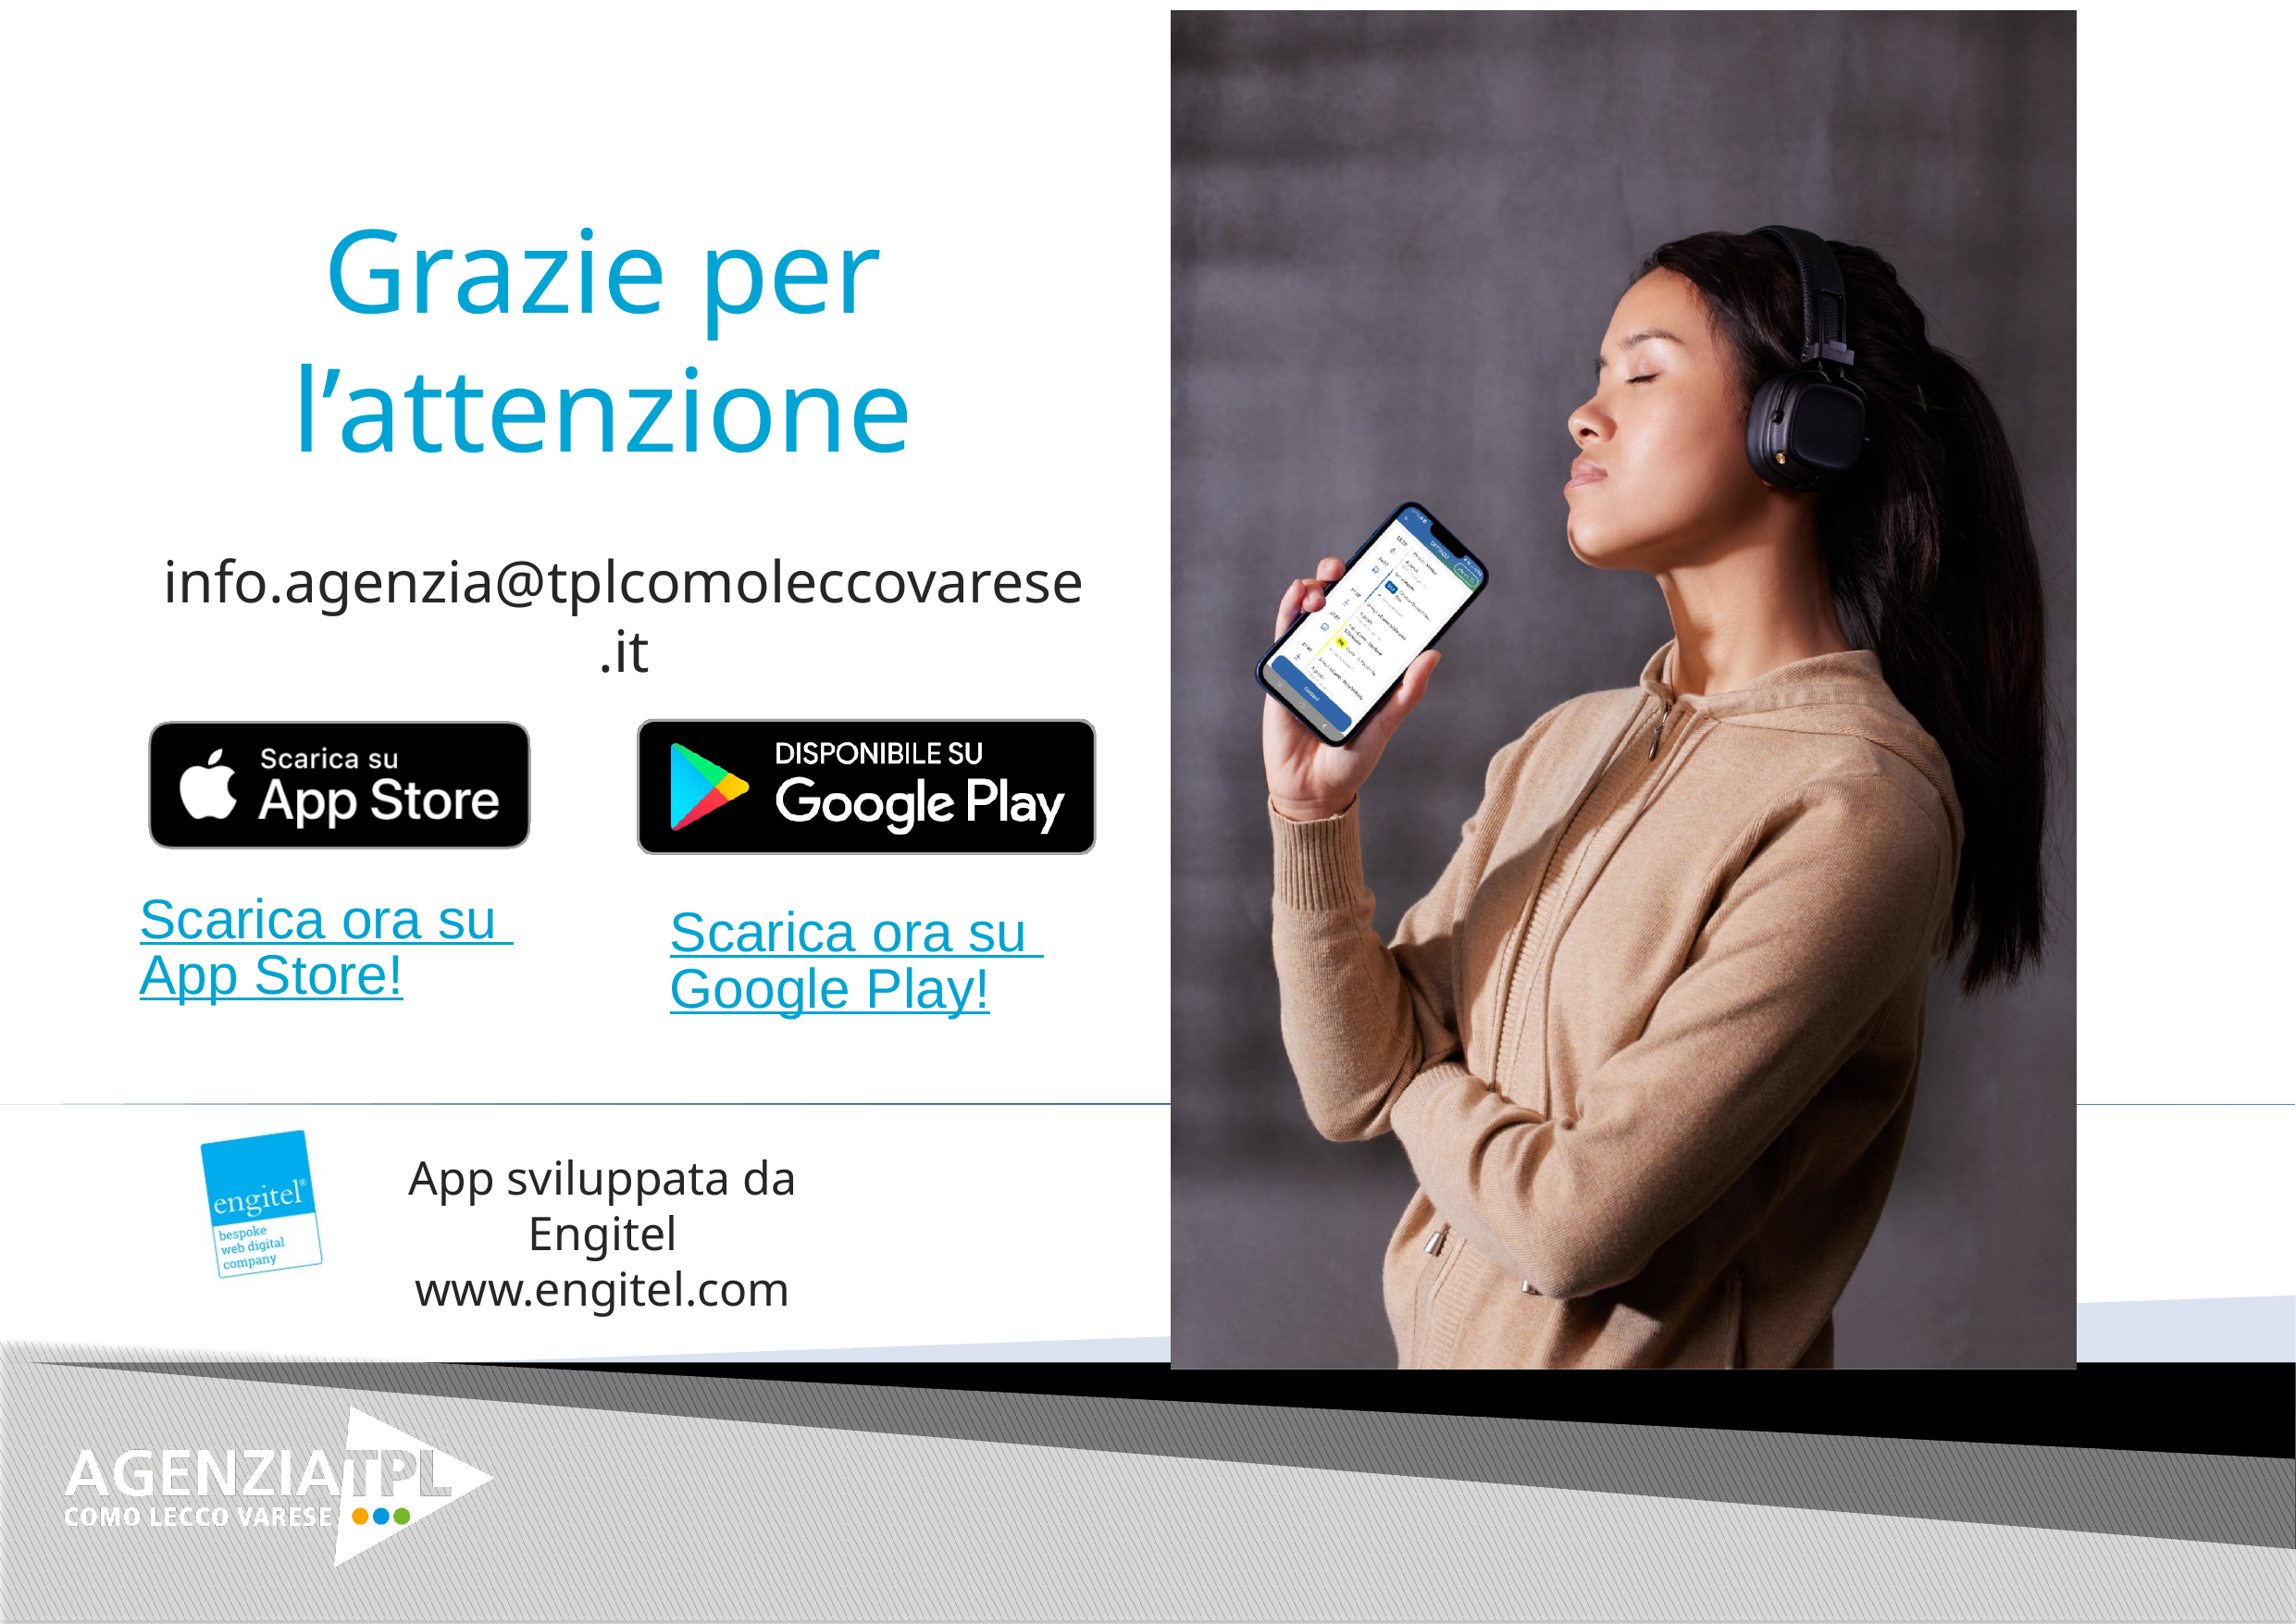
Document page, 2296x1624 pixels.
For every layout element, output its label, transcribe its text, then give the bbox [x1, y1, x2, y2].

picture [148, 721, 532, 849]
picture [8, 1362, 2296, 1599]
picture [602, 684, 1130, 889]
text_box App sviluppata da Engitel www.engitel.com [350, 1141, 857, 1322]
text_box info.agenzia@tplcomoleccovarese.it [148, 538, 1100, 691]
text_box Scarica ora su App Store! [125, 875, 546, 957]
picture [183, 1120, 337, 1290]
text_box Scarica ora su Google Play! [655, 896, 1076, 971]
title Grazie per l’attenzione [111, 183, 1096, 490]
picture [1171, 10, 2077, 1370]
